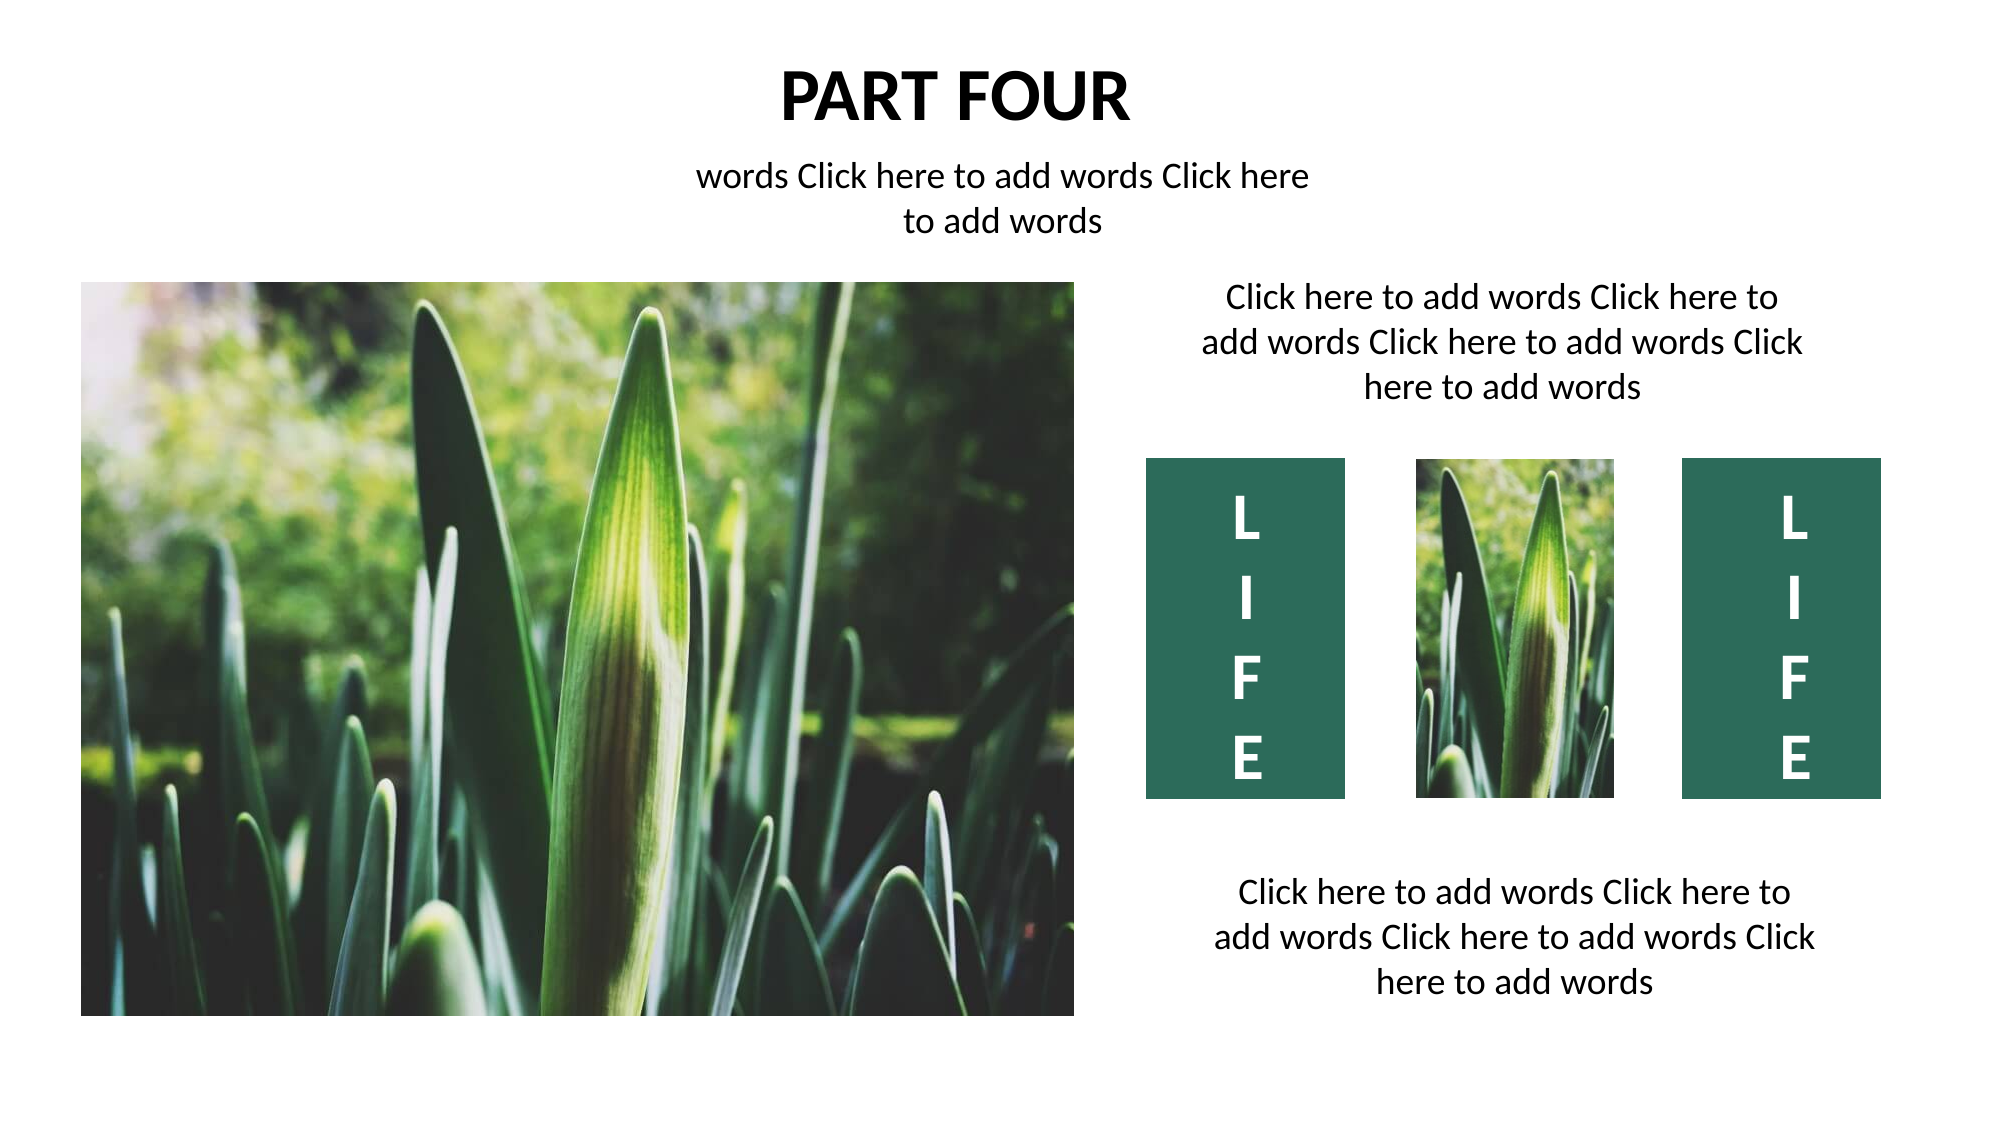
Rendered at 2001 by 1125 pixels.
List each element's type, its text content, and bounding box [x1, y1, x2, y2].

text_box words Click here to add words Click here to add words [662, 143, 1344, 294]
picture [1416, 459, 1614, 798]
text_box [1146, 458, 1345, 799]
text_box LIFE [1216, 465, 1277, 800]
text_box Click here to add words Click here to add words Click here to add words Click here to add words [1192, 859, 1837, 1055]
picture [81, 282, 1074, 1016]
text_box Click here to add words Click here to add words Click here to add words Click here to add words [1180, 265, 1825, 460]
text_box LIFE [1764, 465, 1825, 800]
text_box [1682, 458, 1881, 799]
text_box PART FOUR [765, 37, 1241, 143]
